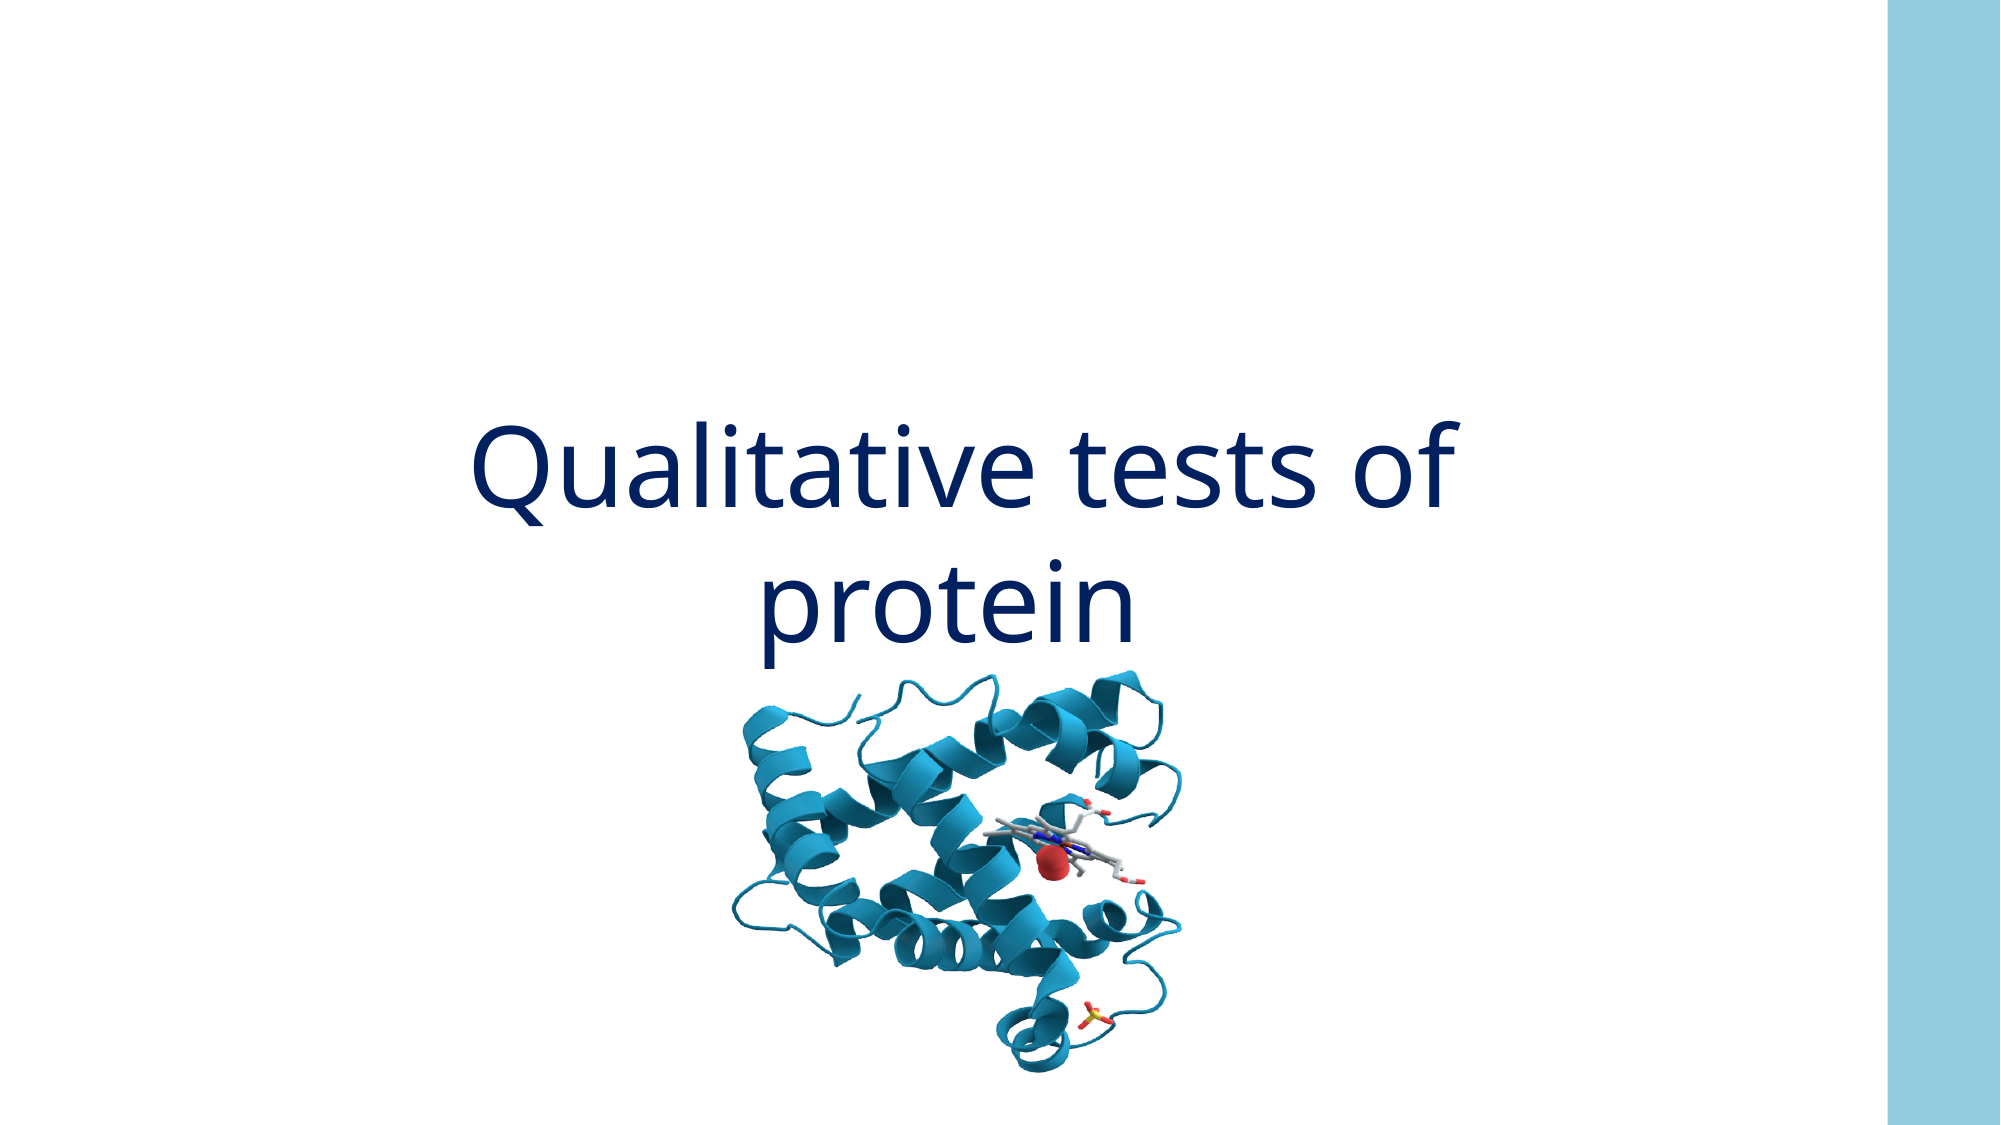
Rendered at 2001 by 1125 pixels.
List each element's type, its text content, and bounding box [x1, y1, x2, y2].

picture [702, 649, 1223, 1088]
text_box [1885, 0, 2000, 1125]
text_box Qualitative tests of protein [369, 387, 1555, 673]
